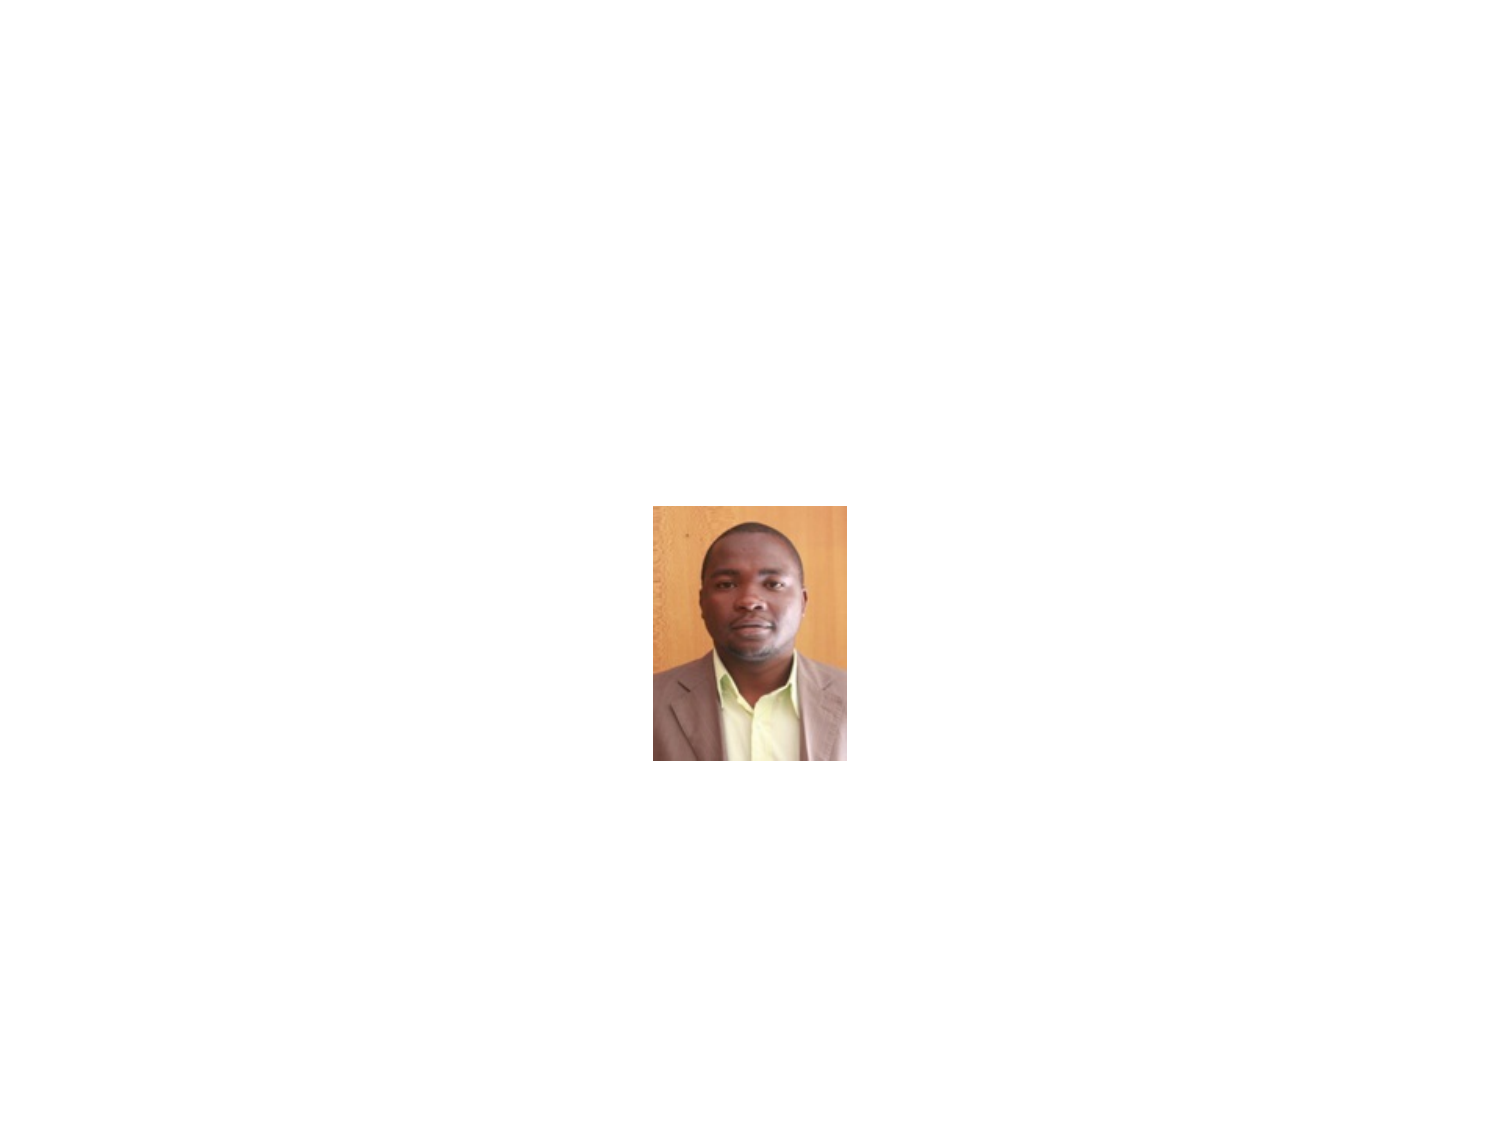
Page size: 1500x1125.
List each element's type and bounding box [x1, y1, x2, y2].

list [652, 506, 848, 762]
